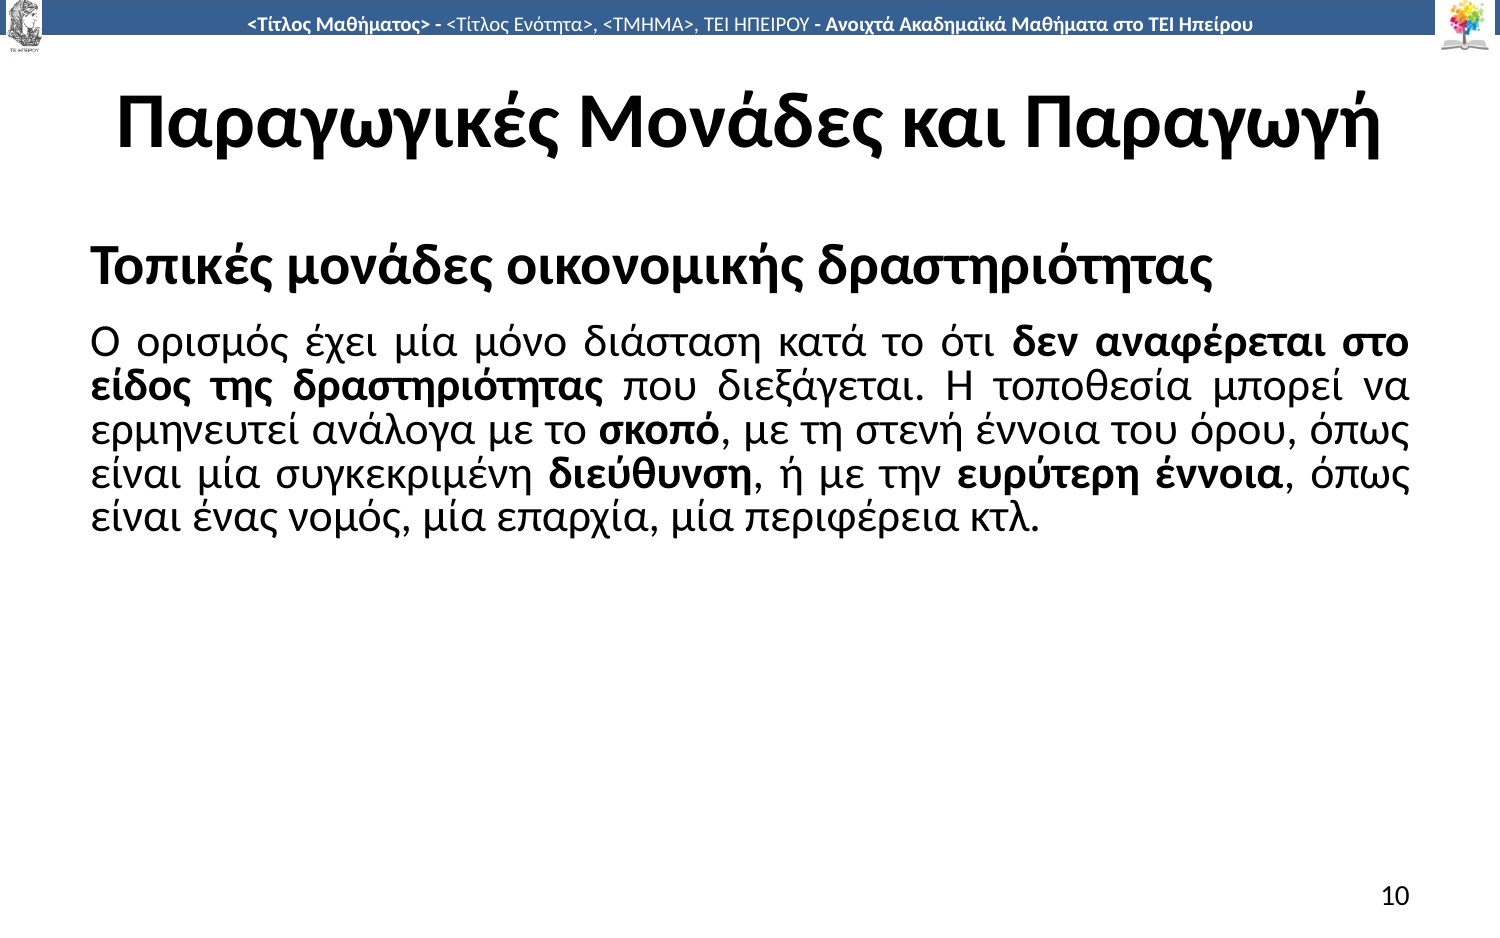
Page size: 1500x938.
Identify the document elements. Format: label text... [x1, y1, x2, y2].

title Παραγωγικές Μονάδες και Παραγωγή [75, 37, 1425, 194]
picture [6, 0, 42, 54]
picture [1435, 0, 1495, 52]
list Τοπικές μονάδες οικονομικής δραστηριότητας Ο ορισμός έχει μία μόνο διάσταση κατά το ότι δεν αναφέρεται στο είδος της δραστηριότητας που διεξάγεται. Η τοποθεσία μπορεί να ερμηνευτεί ανάλογα με το σκοπό, με τη στενή έννοια του όρου, όπως είναι μία συγκεκριμένη διεύθυνση, ή με την ευρύτερη έννοια, όπως είναι ένας νομός, μία επαρχία, μία περιφέρεια κτλ. [75, 218, 1425, 838]
slide_number 10 [1074, 868, 1425, 919]
